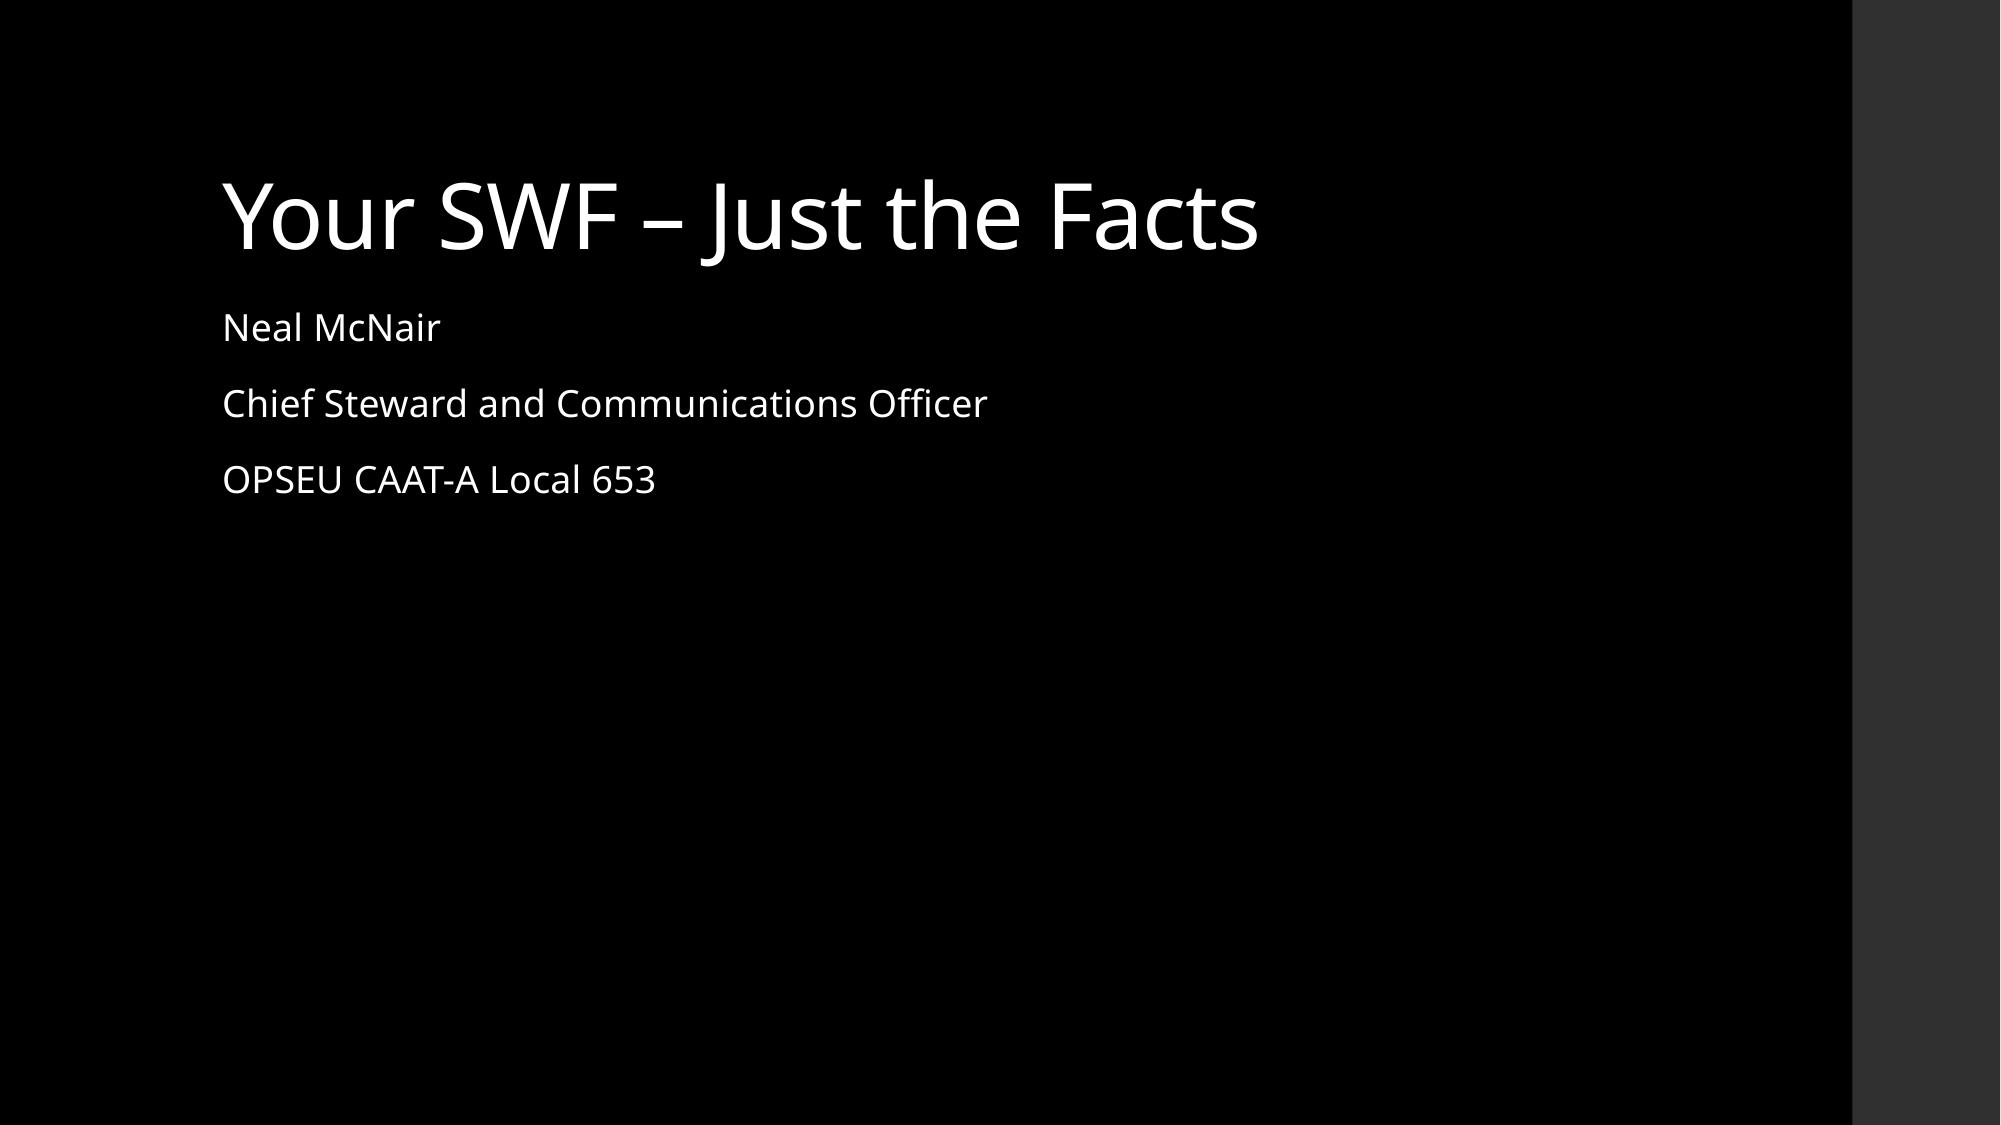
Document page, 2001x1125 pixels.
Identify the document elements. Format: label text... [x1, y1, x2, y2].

title Your SWF – Just the Facts [206, 60, 1797, 278]
list Neal McNair Chief Steward and Communications Officer OPSEU CAAT-A Local 653 [206, 299, 1617, 1014]
